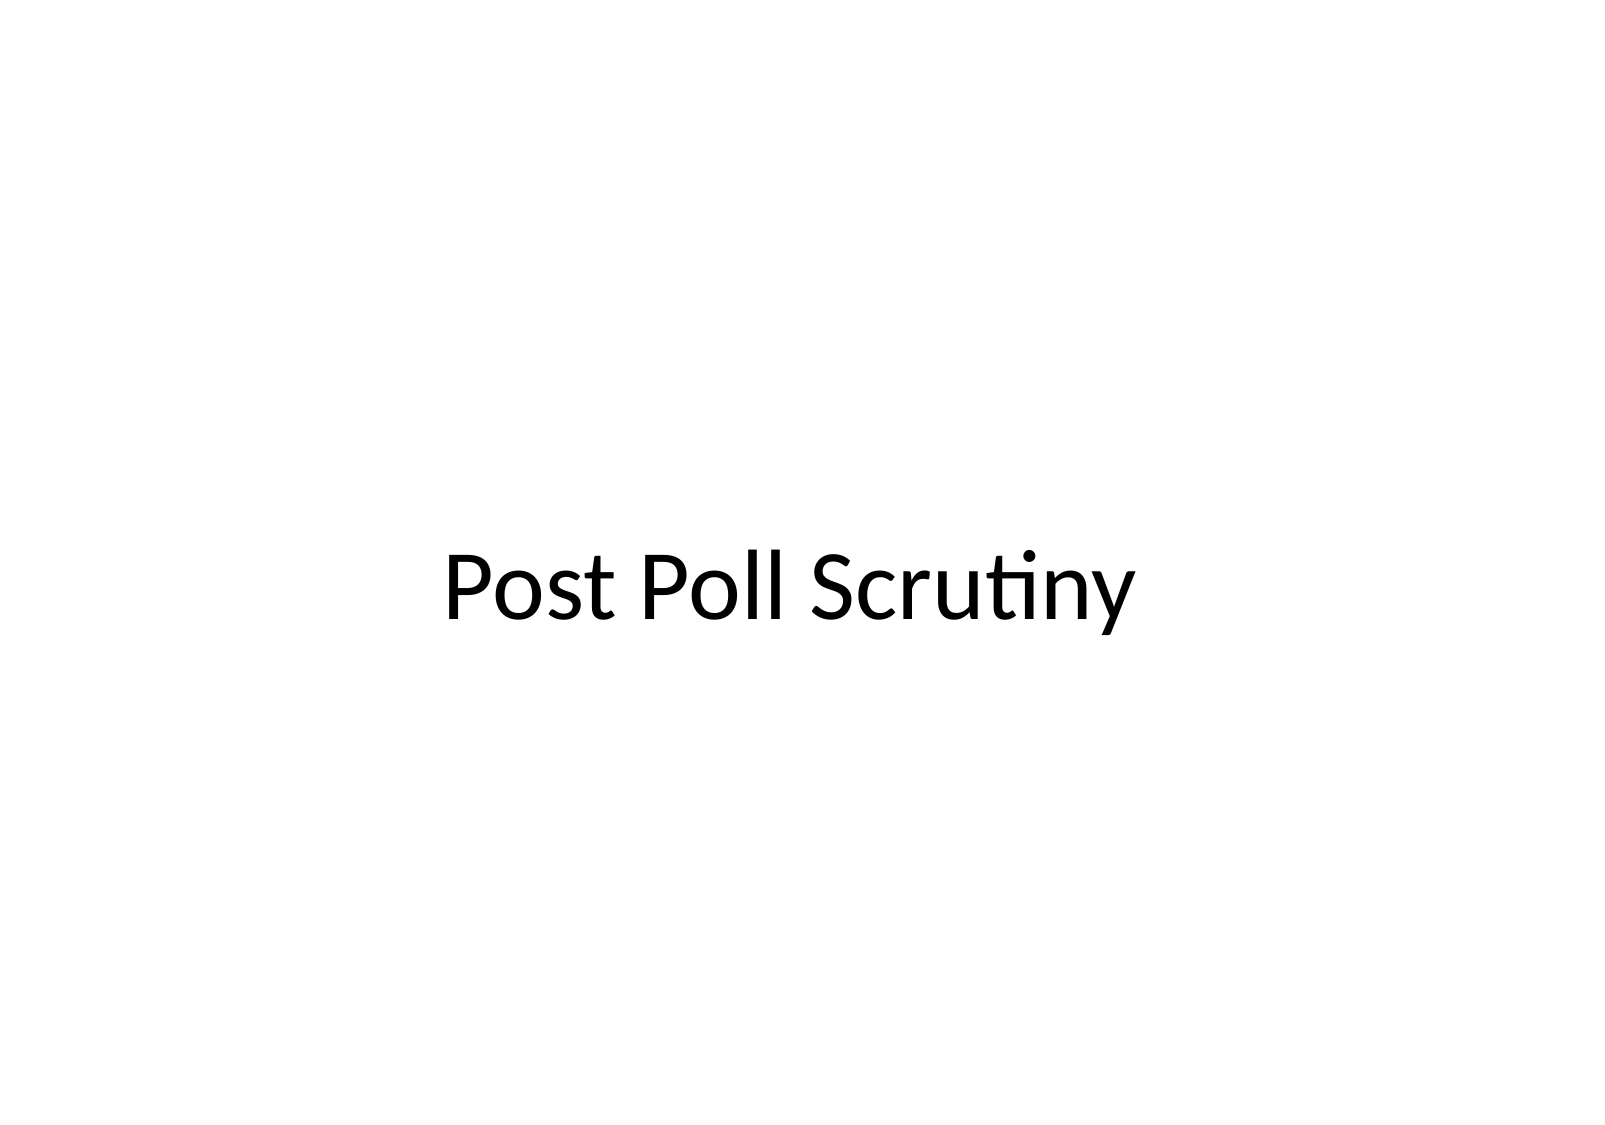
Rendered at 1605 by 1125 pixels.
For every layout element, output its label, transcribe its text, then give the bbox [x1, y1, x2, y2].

title Post Poll Scrutiny [77, 350, 1503, 730]
